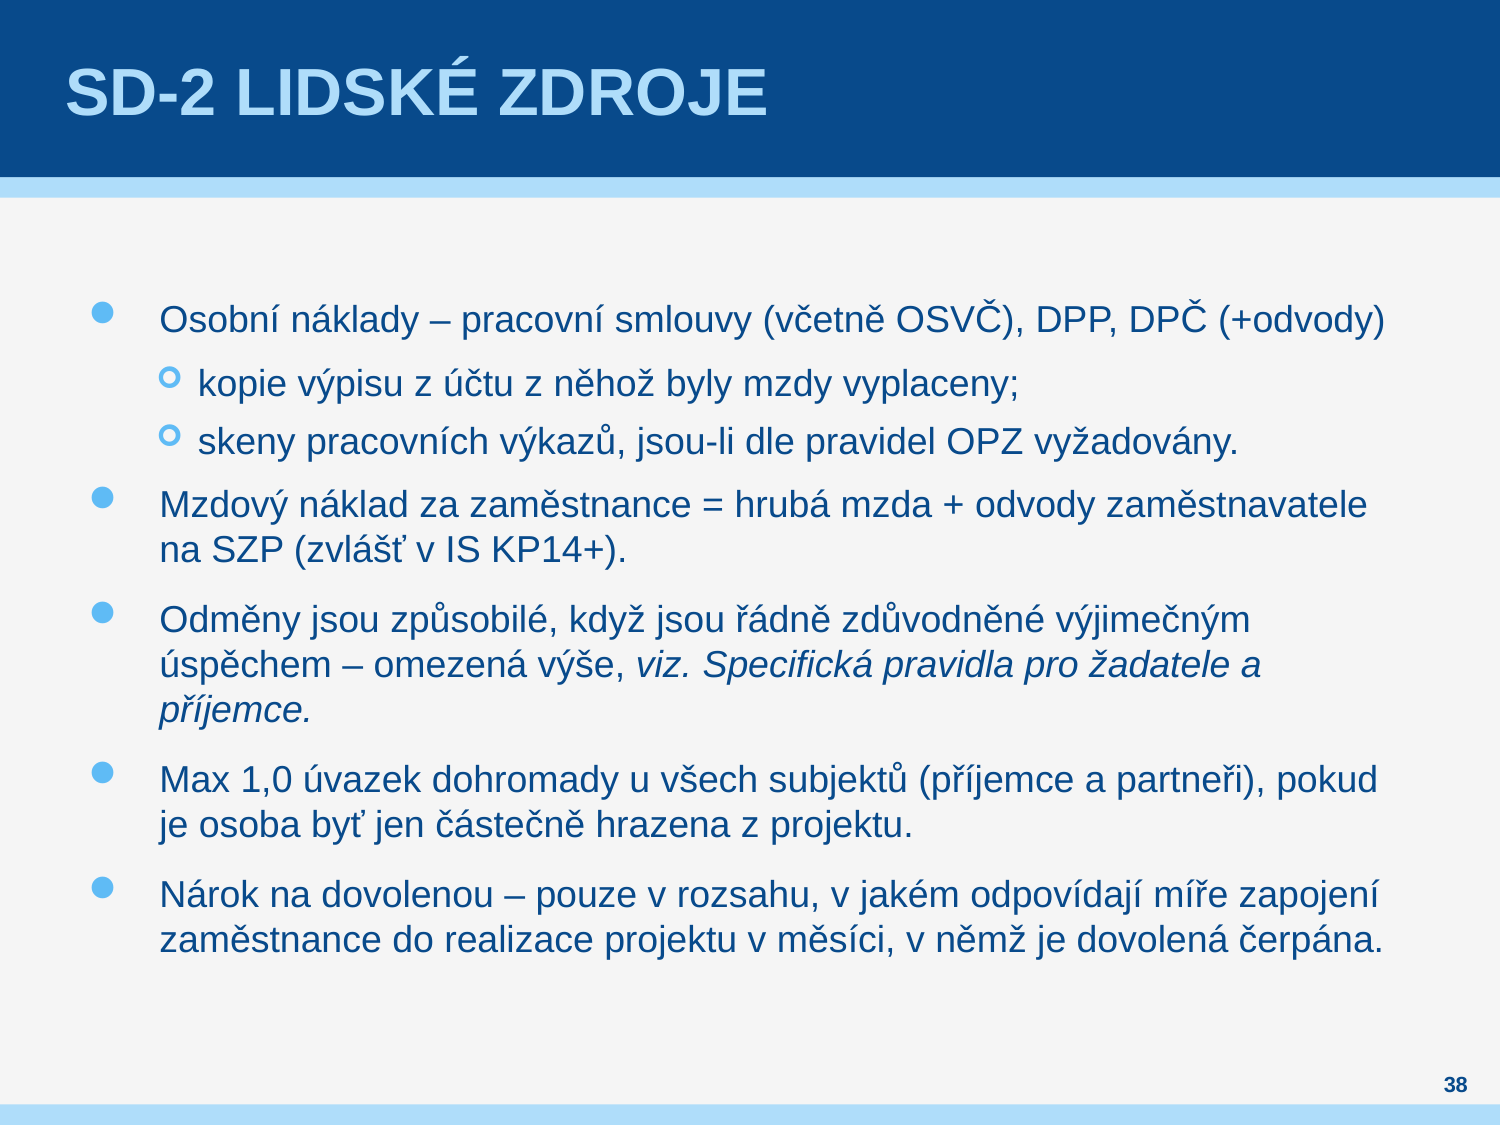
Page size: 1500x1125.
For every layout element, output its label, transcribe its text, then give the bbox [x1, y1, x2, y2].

slide_number 38 [1417, 1068, 1495, 1099]
title SD-2 LIDSKÉ ZDROJE [59, 0, 1441, 178]
list Osobní náklady – pracovní smlouvy (včetně OSVČ), DPP, DPČ (+odvody) kopie výpisu z účtu z něhož byly mzdy vyplaceny; skeny pracovních výkazů, jsou-li dle pravidel OPZ vyžadovány. Mzdový náklad za zaměstnance = hrubá mzda + odvody zaměstnavatele na SZP (zvlášť v IS KP14+). Odměny jsou způsobilé, když jsou řádně zdůvodněné výjimečným úspěchem – omezená výše, viz. Specifická pravidla pro žadatele a příjemce. Max 1,0 úvazek dohromady u všech subjektů (příjemce a partneři), pokud je osoba byť jen částečně hrazena z projektu. Nárok na dovolenou – pouze v rozsahu, v jakém odpovídají míře zapojení zaměstnance do realizace projektu v měsíci, v němž je dovolená čerpána. [88, 295, 1412, 1004]
